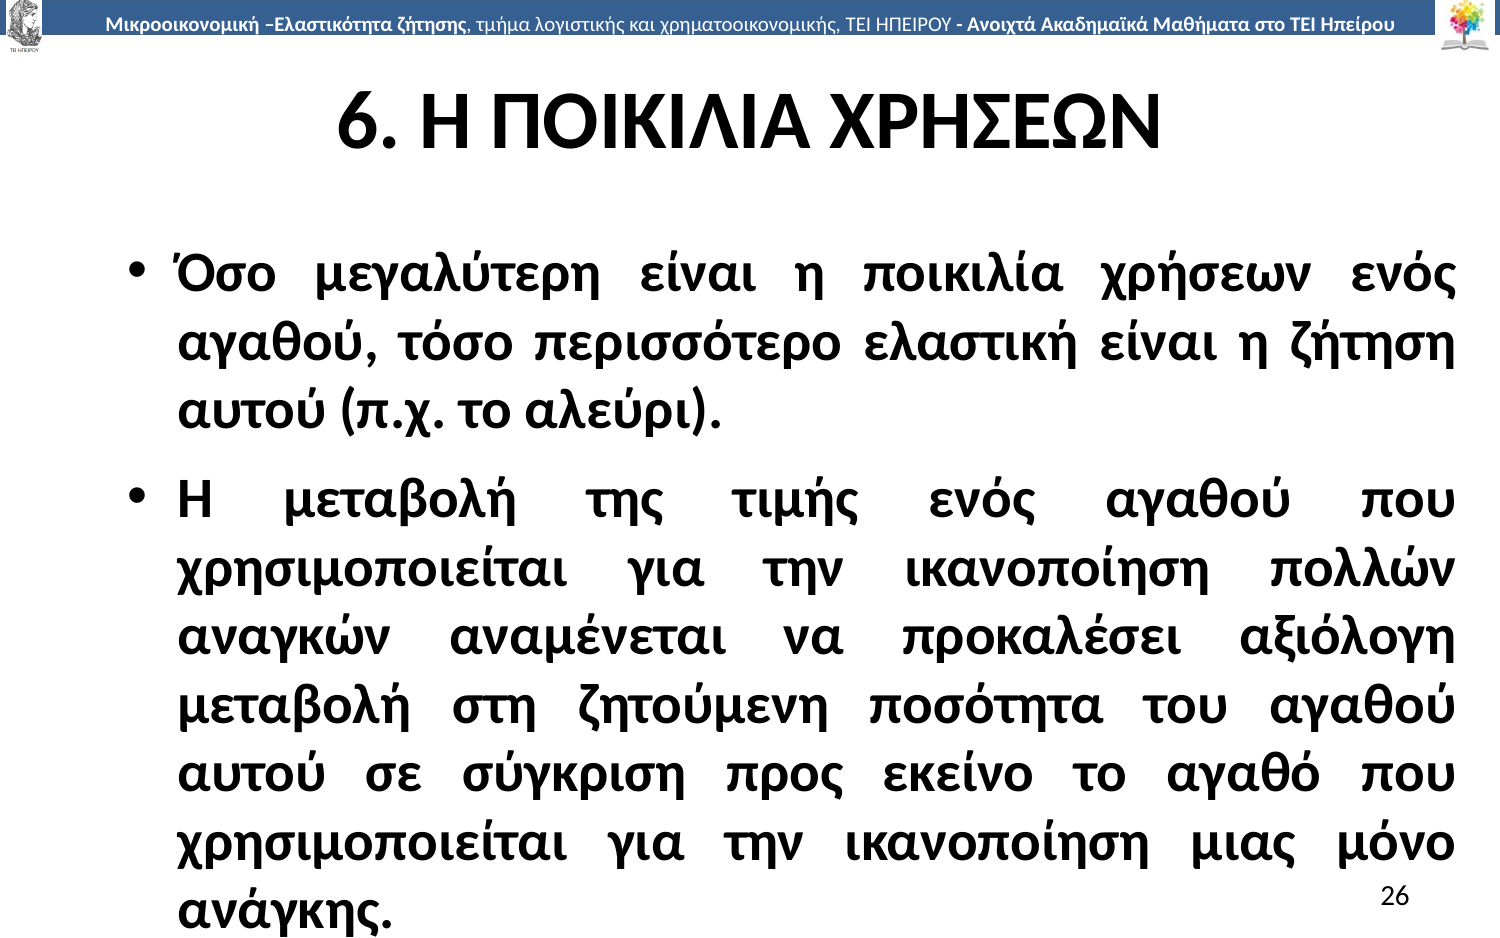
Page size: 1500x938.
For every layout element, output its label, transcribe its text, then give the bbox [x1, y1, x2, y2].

slide_number 26 [1074, 868, 1425, 919]
list Όσο µεγαλύτερη είναι η ποικιλία χρήσεων ενός αγαθού, τόσο περισσότερο ελαστική είναι η ζήτηση αυτού (π.χ. το αλεύρι). Η µεταβολή της τιµής ενός αγαθού που χρησιµοποιείται για την ικανοποίηση πολλών αναγκών αναµένεται να προκαλέσει αξιόλογη µεταβολή στη ζητούµενη ποσότητα του αγαθού αυτού σε σύγκριση προς εκείνο το αγαθό που χρησιµοποιείται για την ικανοποίηση µιας µόνο ανάγκης. [112, 138, 1473, 938]
picture [6, 0, 42, 54]
picture [1435, 0, 1495, 52]
title 6. Η ΠΟΙΚΙΛΙΑ ΧΡΗΣΕΩΝ [75, 37, 1425, 194]
